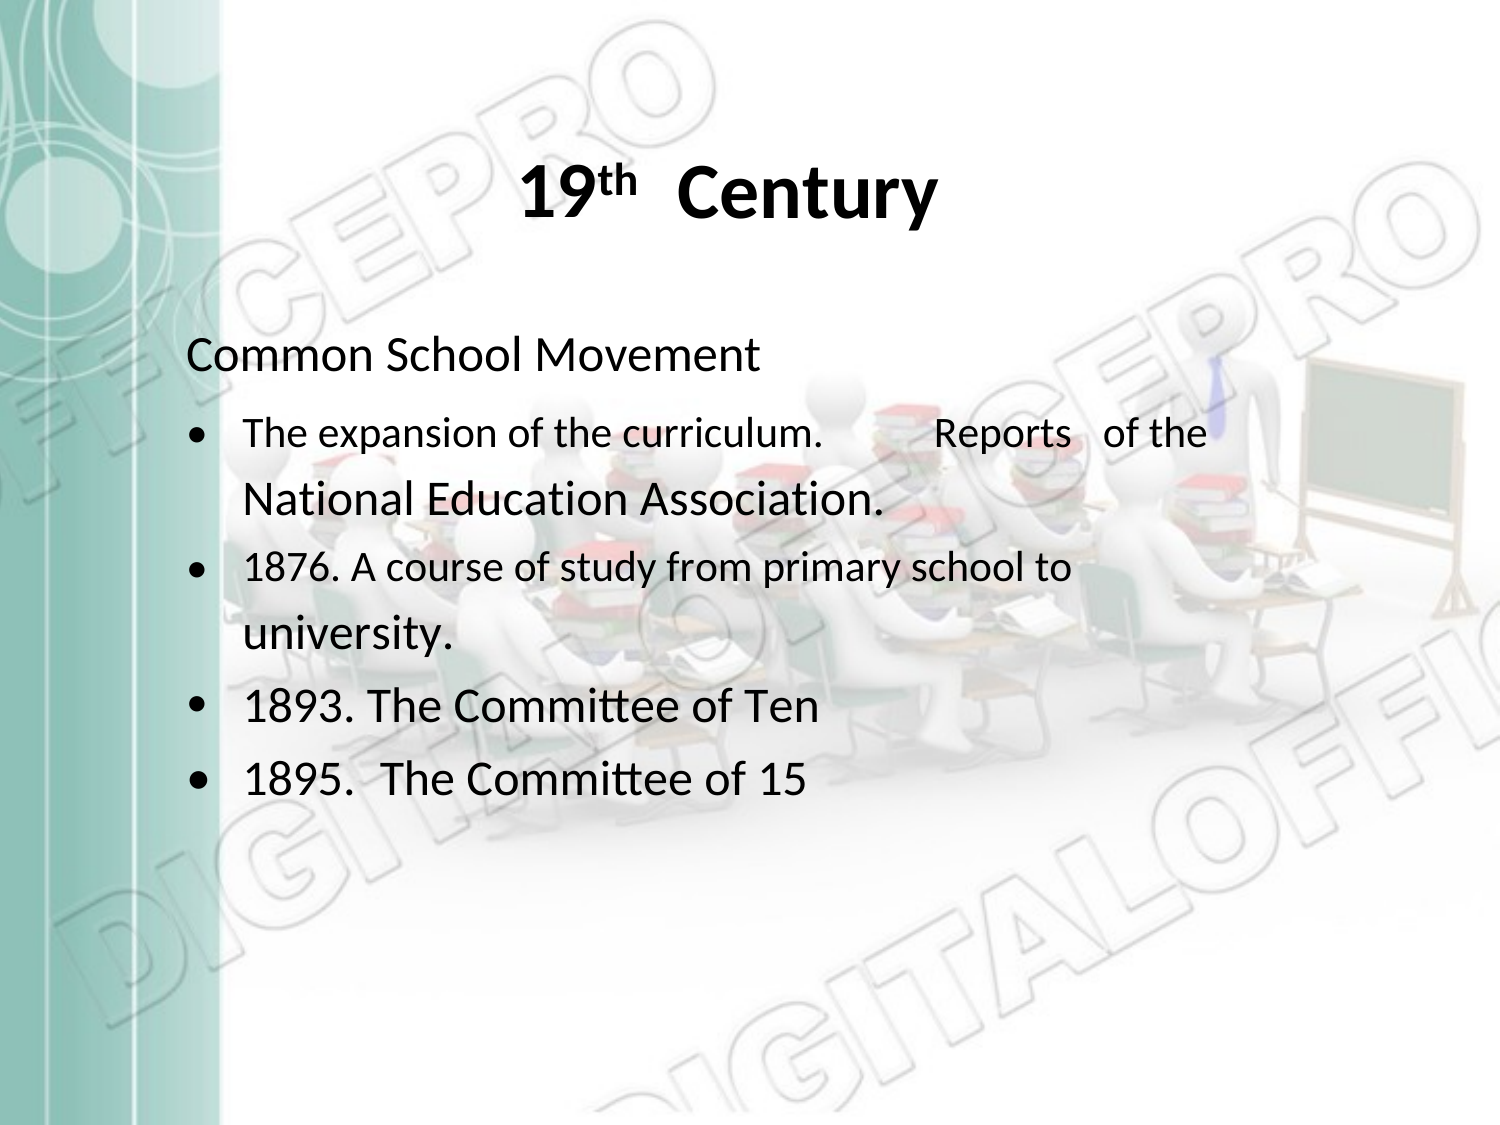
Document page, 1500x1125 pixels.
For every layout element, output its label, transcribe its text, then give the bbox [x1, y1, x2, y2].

text_box • • [183, 680, 223, 809]
text_box Century [675, 154, 997, 250]
text_box 19th [514, 154, 675, 250]
text_box • [183, 411, 223, 466]
text_box The expansion of the curriculum. Reports National Education Association. [240, 411, 1104, 527]
text_box of the [1100, 411, 1236, 466]
text_box • [183, 546, 223, 601]
text_box 1876. A course of study from primary school to university. 1893. The Committee of Ten 1895. The Committee of 15 [240, 545, 1208, 808]
text_box Common School Movement [183, 329, 860, 393]
text_box [0, 0, 1500, 1125]
